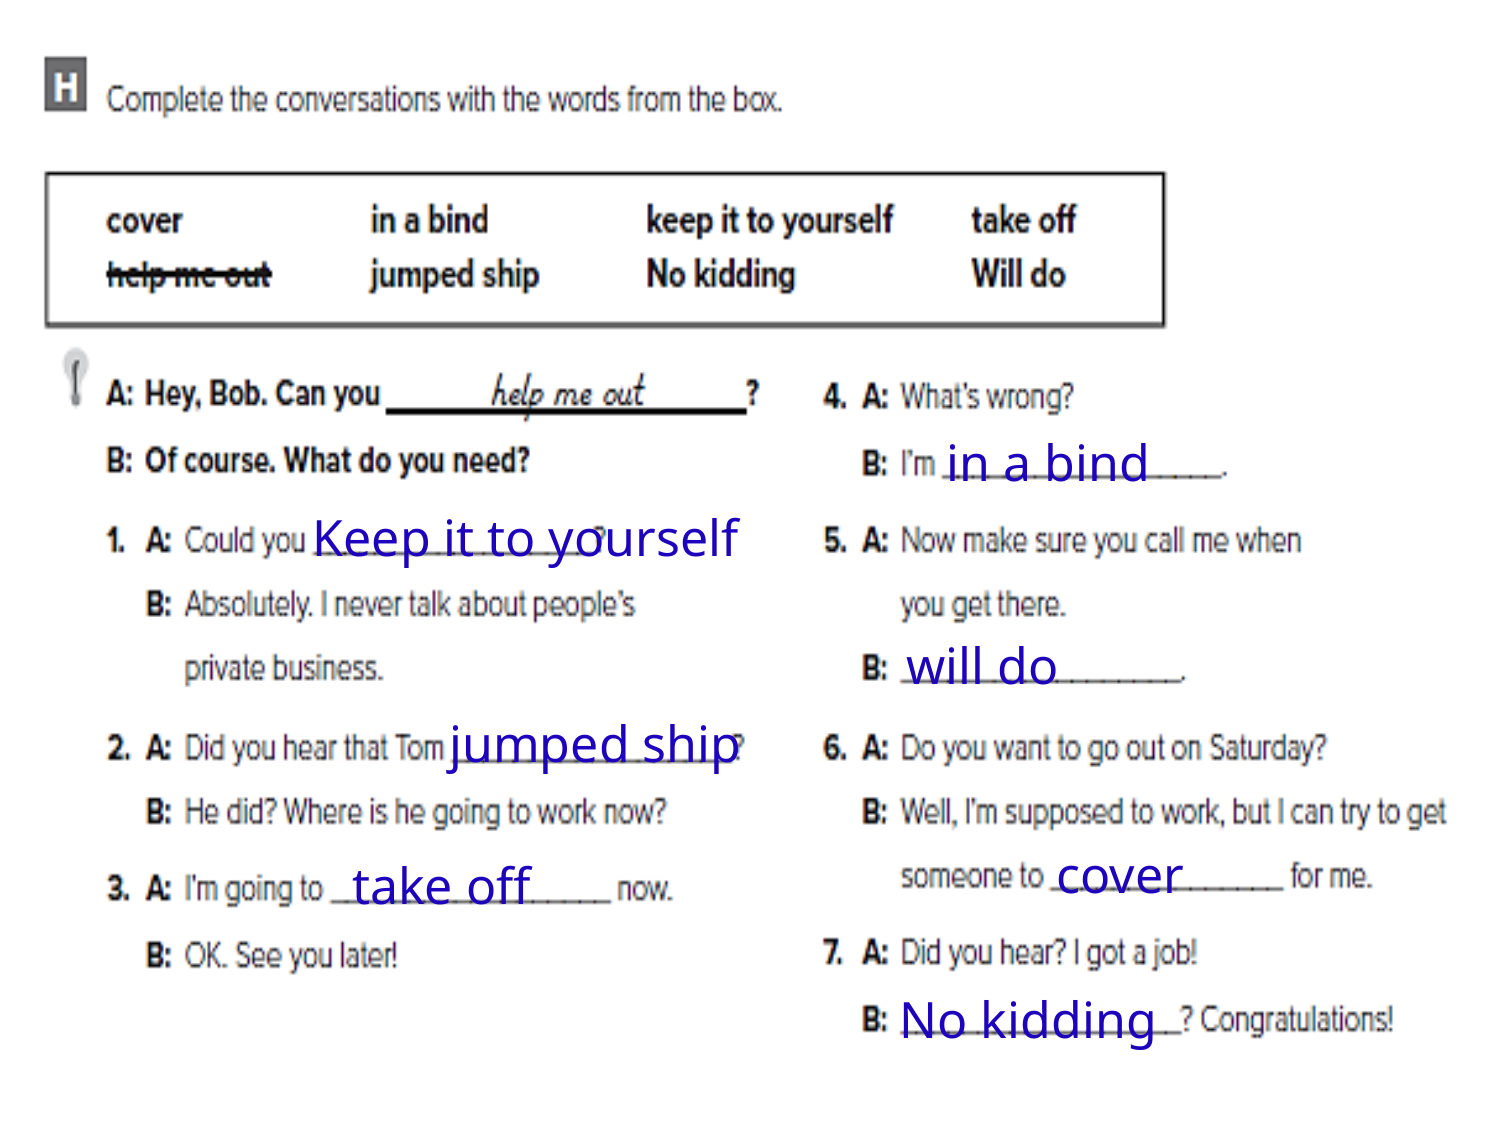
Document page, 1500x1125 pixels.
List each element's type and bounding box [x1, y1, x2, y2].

picture [28, 42, 1467, 1093]
